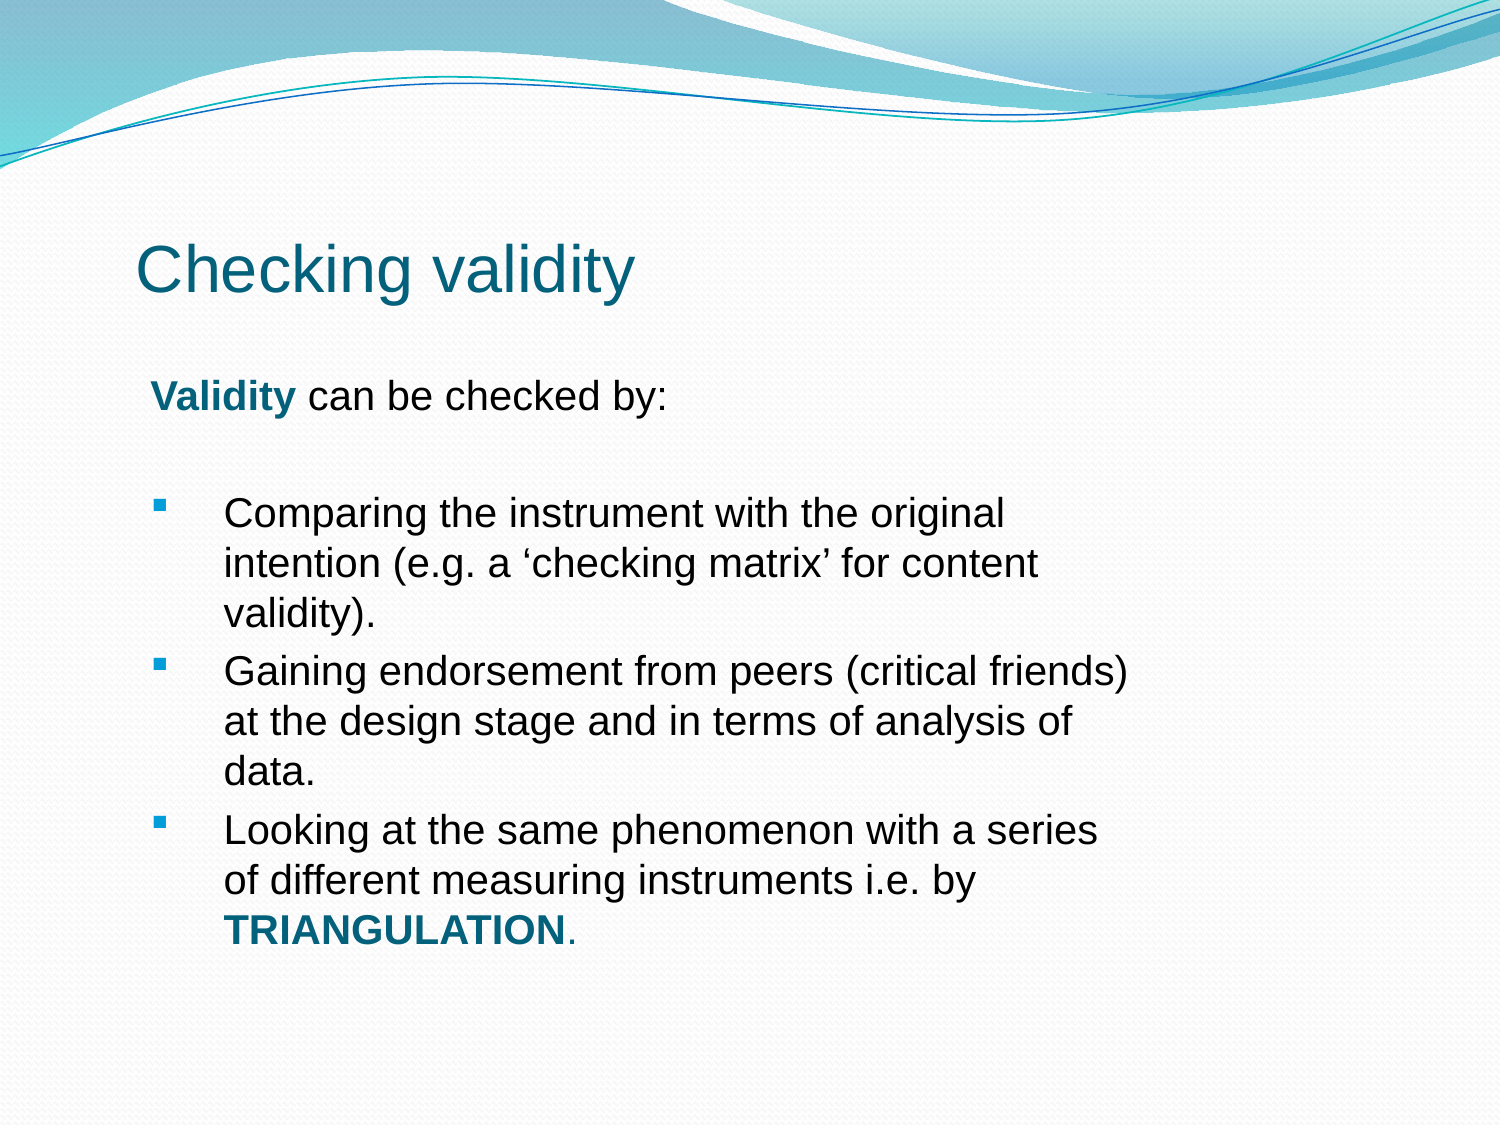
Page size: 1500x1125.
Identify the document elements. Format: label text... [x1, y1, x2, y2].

title Checking validity [135, 66, 1415, 307]
list Validity can be checked by: Comparing the instrument with the original intention (e.g. a ‘checking matrix’ for content validity). Gaining endorsement from peers (critical friends) at the design stage and in terms of analysis of data. Looking at the same phenomenon with a series of different measuring instruments i.e. by TRIANGULATION. [135, 361, 1152, 1100]
